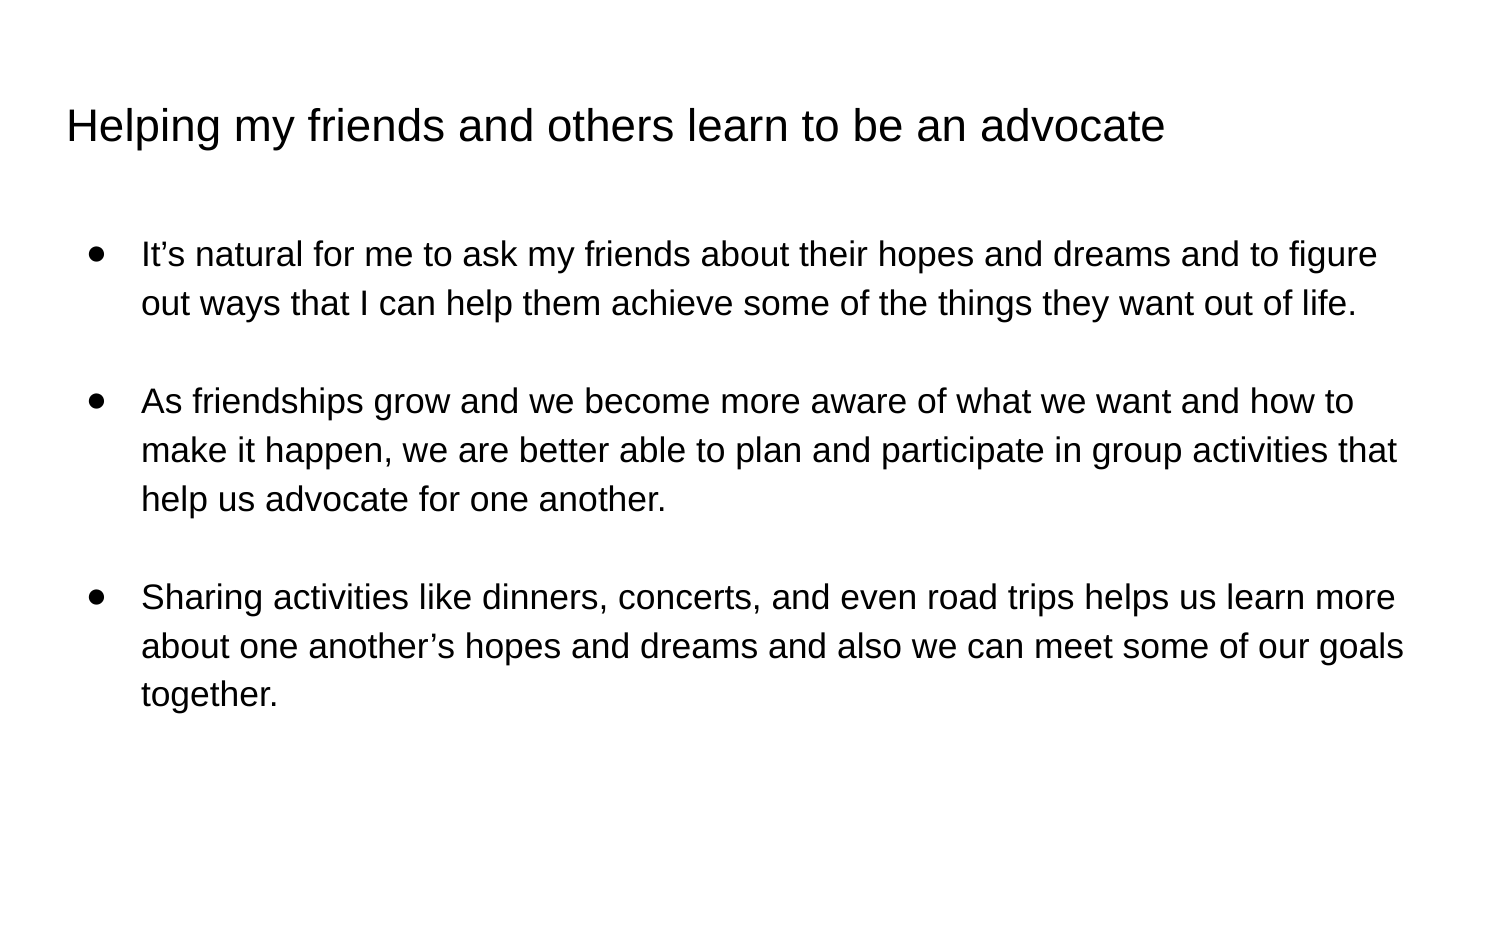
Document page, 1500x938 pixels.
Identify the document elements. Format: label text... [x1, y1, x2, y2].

title Helping my friends and others learn to be an advocate [51, 81, 1449, 186]
list It’s natural for me to ask my friends about their hopes and dreams and to figure out ways that I can help them achieve some of the things they want out of life. As friendships grow and we become more aware of what we want and how to make it happen, we are better able to plan and participate in group activities that help us advocate for one another. Sharing activities like dinners, concerts, and even road trips helps us learn more about one another’s hopes and dreams and also we can meet some of our goals together. [51, 210, 1449, 833]
